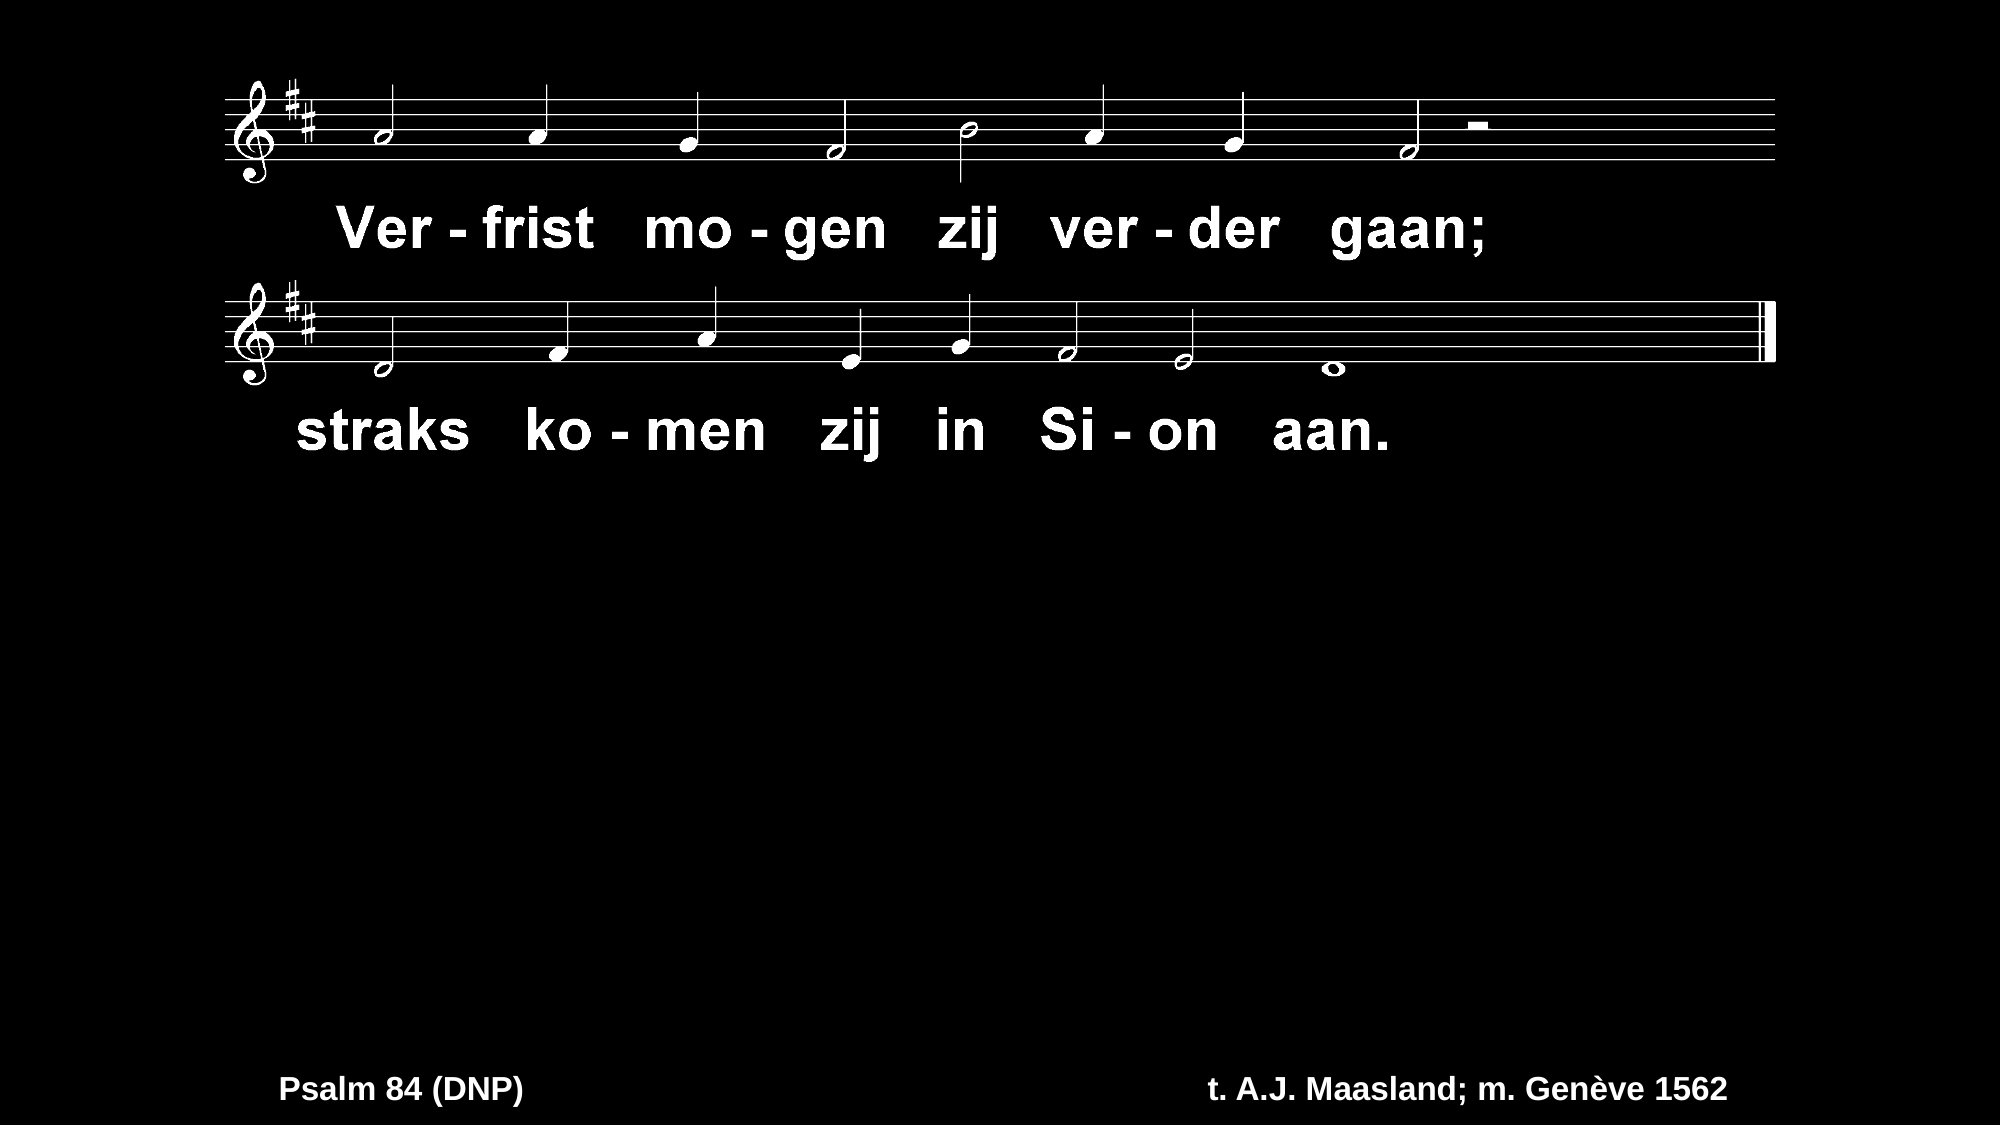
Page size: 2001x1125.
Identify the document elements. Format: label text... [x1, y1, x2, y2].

text_box Psalm 84 (DNP) t. A.J. Maasland; m. Genève 1562 [263, 1059, 1745, 1115]
picture [208, 62, 1792, 478]
